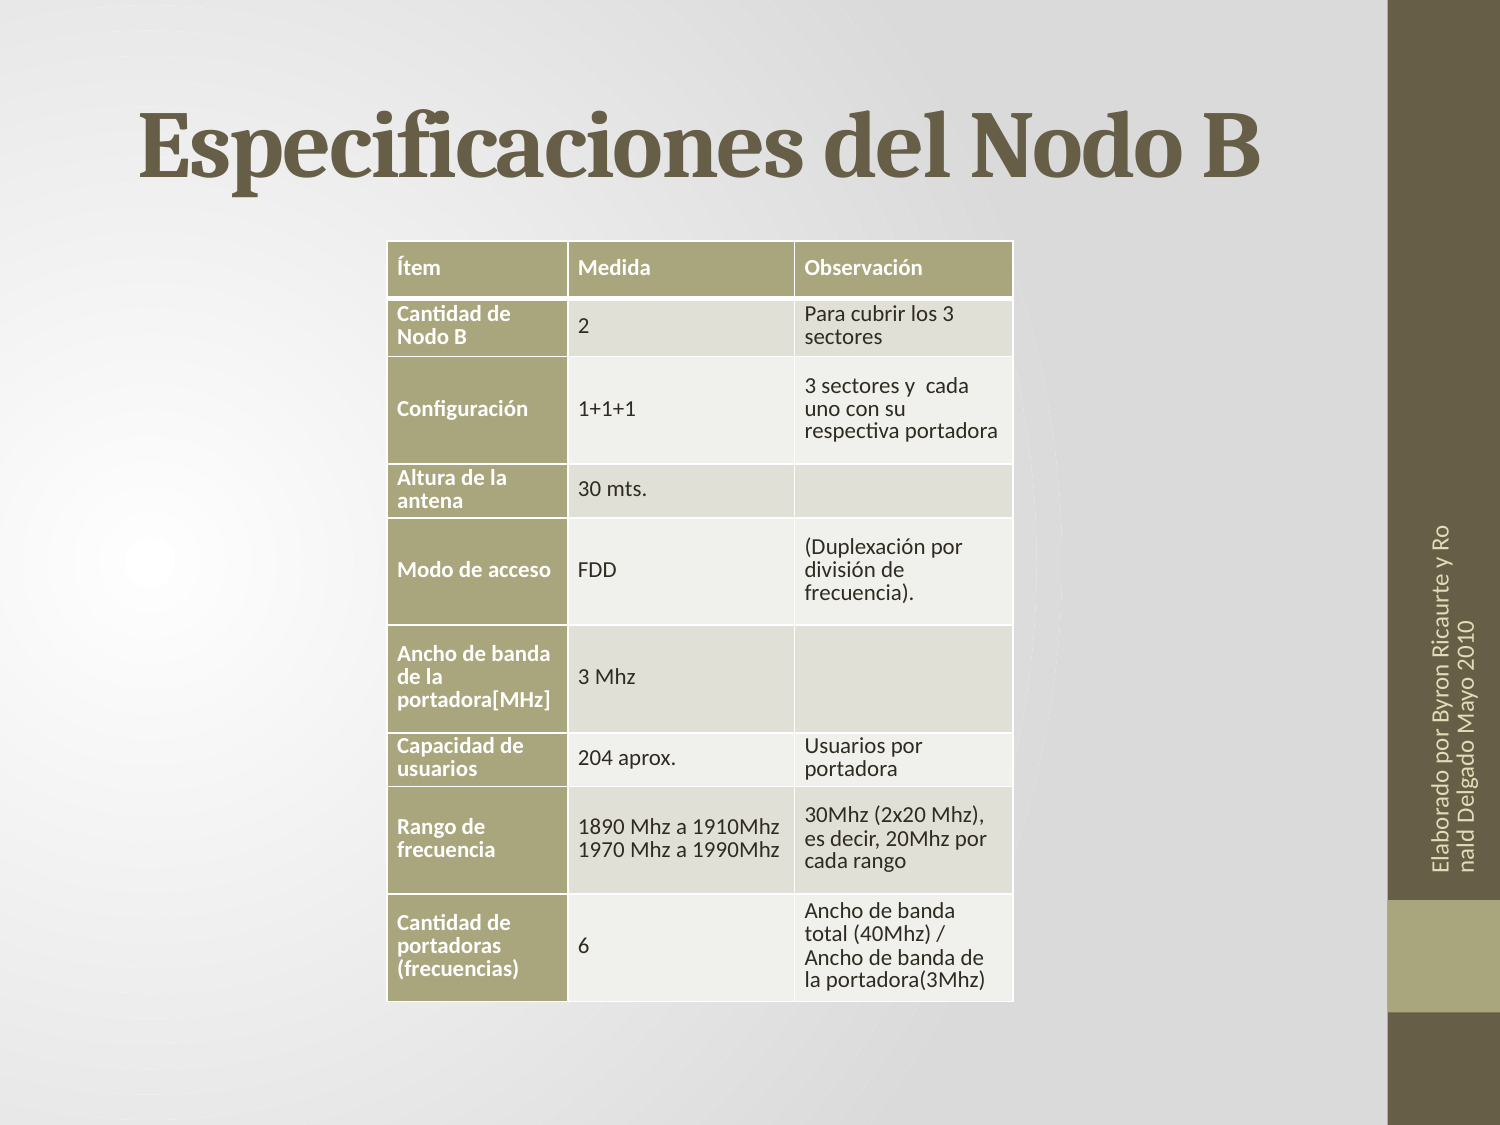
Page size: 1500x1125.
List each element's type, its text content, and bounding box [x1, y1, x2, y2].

table_cell 3 sectores y cada uno con su respectiva portadora [795, 357, 1012, 463]
title Especificaciones del Nodo B [75, 45, 1325, 233]
table_header Medida [569, 242, 794, 296]
table_cell 1890 Mhz a 1910Mhz 1970 Mhz a 1990Mhz [569, 787, 794, 893]
table_cell (Duplexación por división de frecuencia). [795, 519, 1012, 624]
table_cell 6 [569, 895, 794, 1001]
table_header Ítem [388, 242, 567, 296]
table_cell Cantidad de portadoras (frecuencias) [388, 895, 567, 1001]
table_cell Configuración [388, 357, 567, 463]
table_cell [795, 465, 1012, 517]
footer Elaborado por Byron Ricaurte y Ronald Delgado Mayo 2010 [1408, 500, 1469, 889]
table_cell Cantidad de Nodo B [388, 301, 567, 356]
table_cell Altura de la antena [388, 465, 567, 517]
table_cell Ancho de banda total (40Mhz) / Ancho de banda de la portadora(3Mhz) [795, 895, 1012, 1001]
table_cell [795, 626, 1012, 732]
table_cell 3 Mhz [569, 626, 794, 732]
table_cell Rango de frecuencia [388, 787, 567, 893]
table_cell Usuarios por portadora [795, 734, 1012, 786]
table_cell 30 mts. [569, 465, 794, 517]
table_cell 30Mhz (2x20 Mhz), es decir, 20Mhz por cada rango [795, 787, 1012, 893]
table_cell Para cubrir los 3 sectores [795, 301, 1012, 356]
table_cell Modo de acceso [388, 519, 567, 624]
table_cell Ancho de banda de la portadora[MHz] [388, 626, 567, 732]
table_cell 204 aprox. [569, 734, 794, 786]
table_cell 2 [569, 301, 794, 356]
table_header Observación [795, 242, 1012, 296]
table_cell 1+1+1 [569, 357, 794, 463]
table_cell FDD [569, 519, 794, 624]
table_cell Capacidad de usuarios [388, 734, 567, 786]
